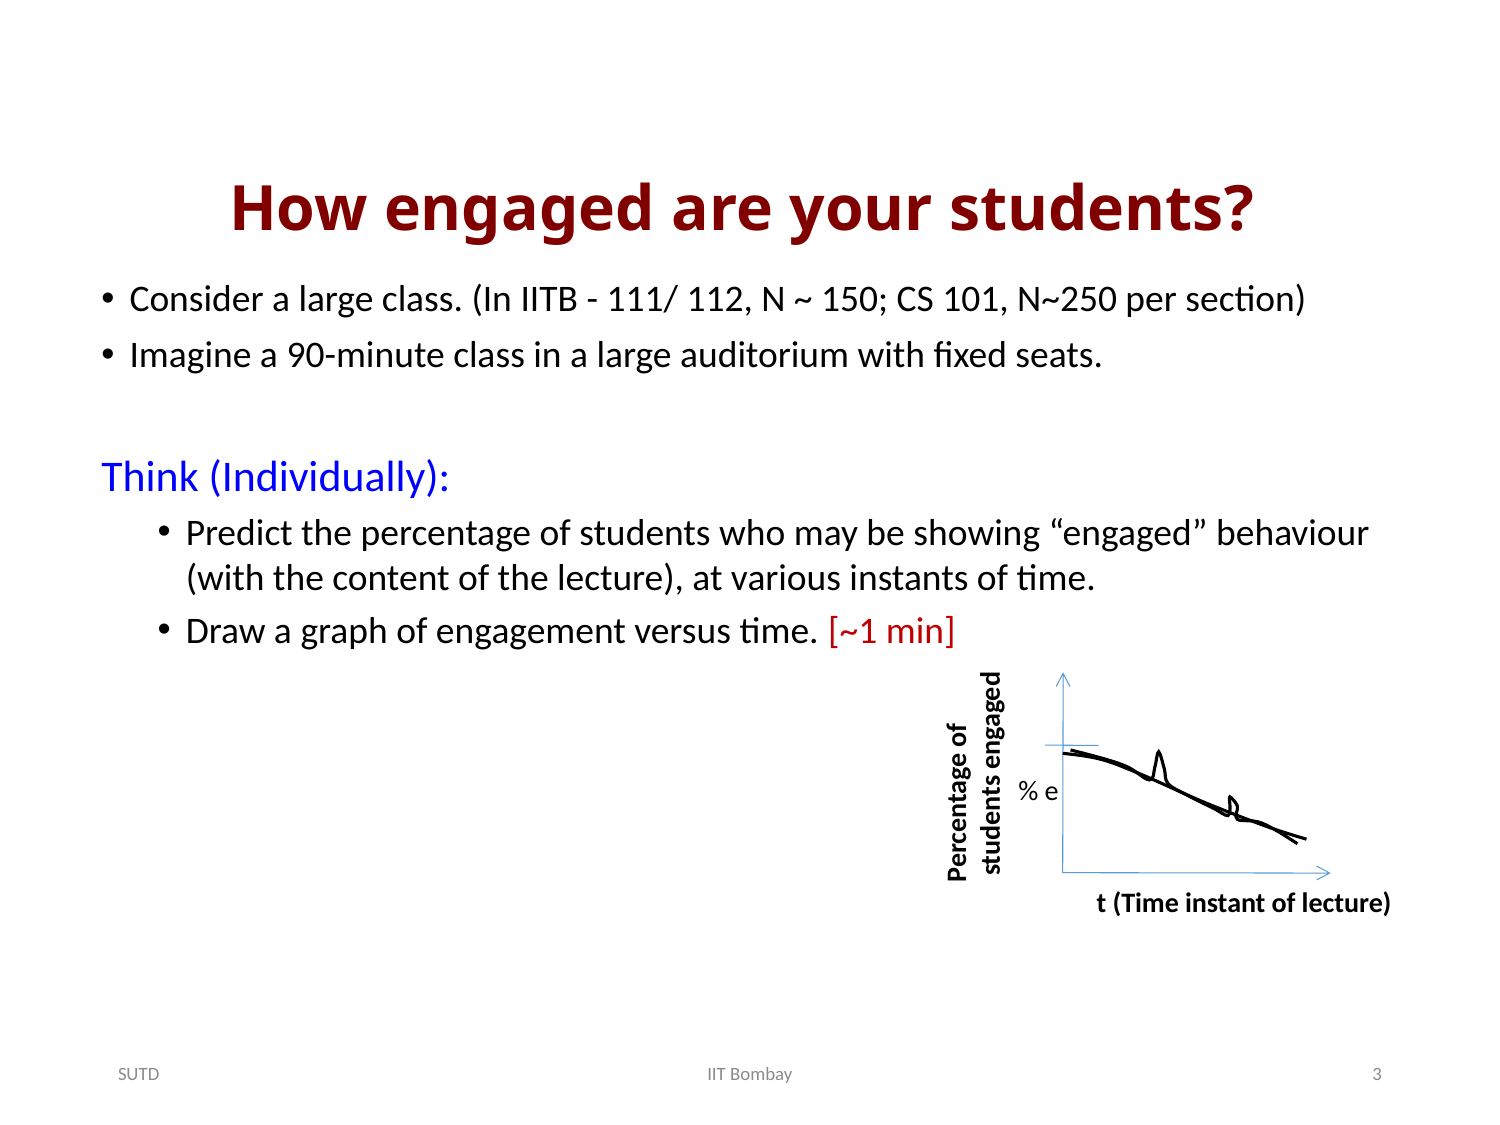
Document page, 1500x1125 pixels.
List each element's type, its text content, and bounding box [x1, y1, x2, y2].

slide_number SUTD [103, 1042, 441, 1103]
footer IIT Bombay [496, 1042, 1004, 1103]
list Consider a large class. (In IITB - 111/ 112, N ~ 150; CS 101, N~250 per section) Imagine a 90-minute class in a large auditorium with fixed seats. Think (Individually): Predict the percentage of students who may be showing “engaged” behaviour (with the content of the lecture), at various instants of time. Draw a graph of engagement versus time. [~1 min] [86, 271, 1408, 872]
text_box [930, 655, 1410, 927]
slide_number 3 [1059, 1042, 1397, 1103]
title How engaged are your students? [103, 166, 1397, 254]
